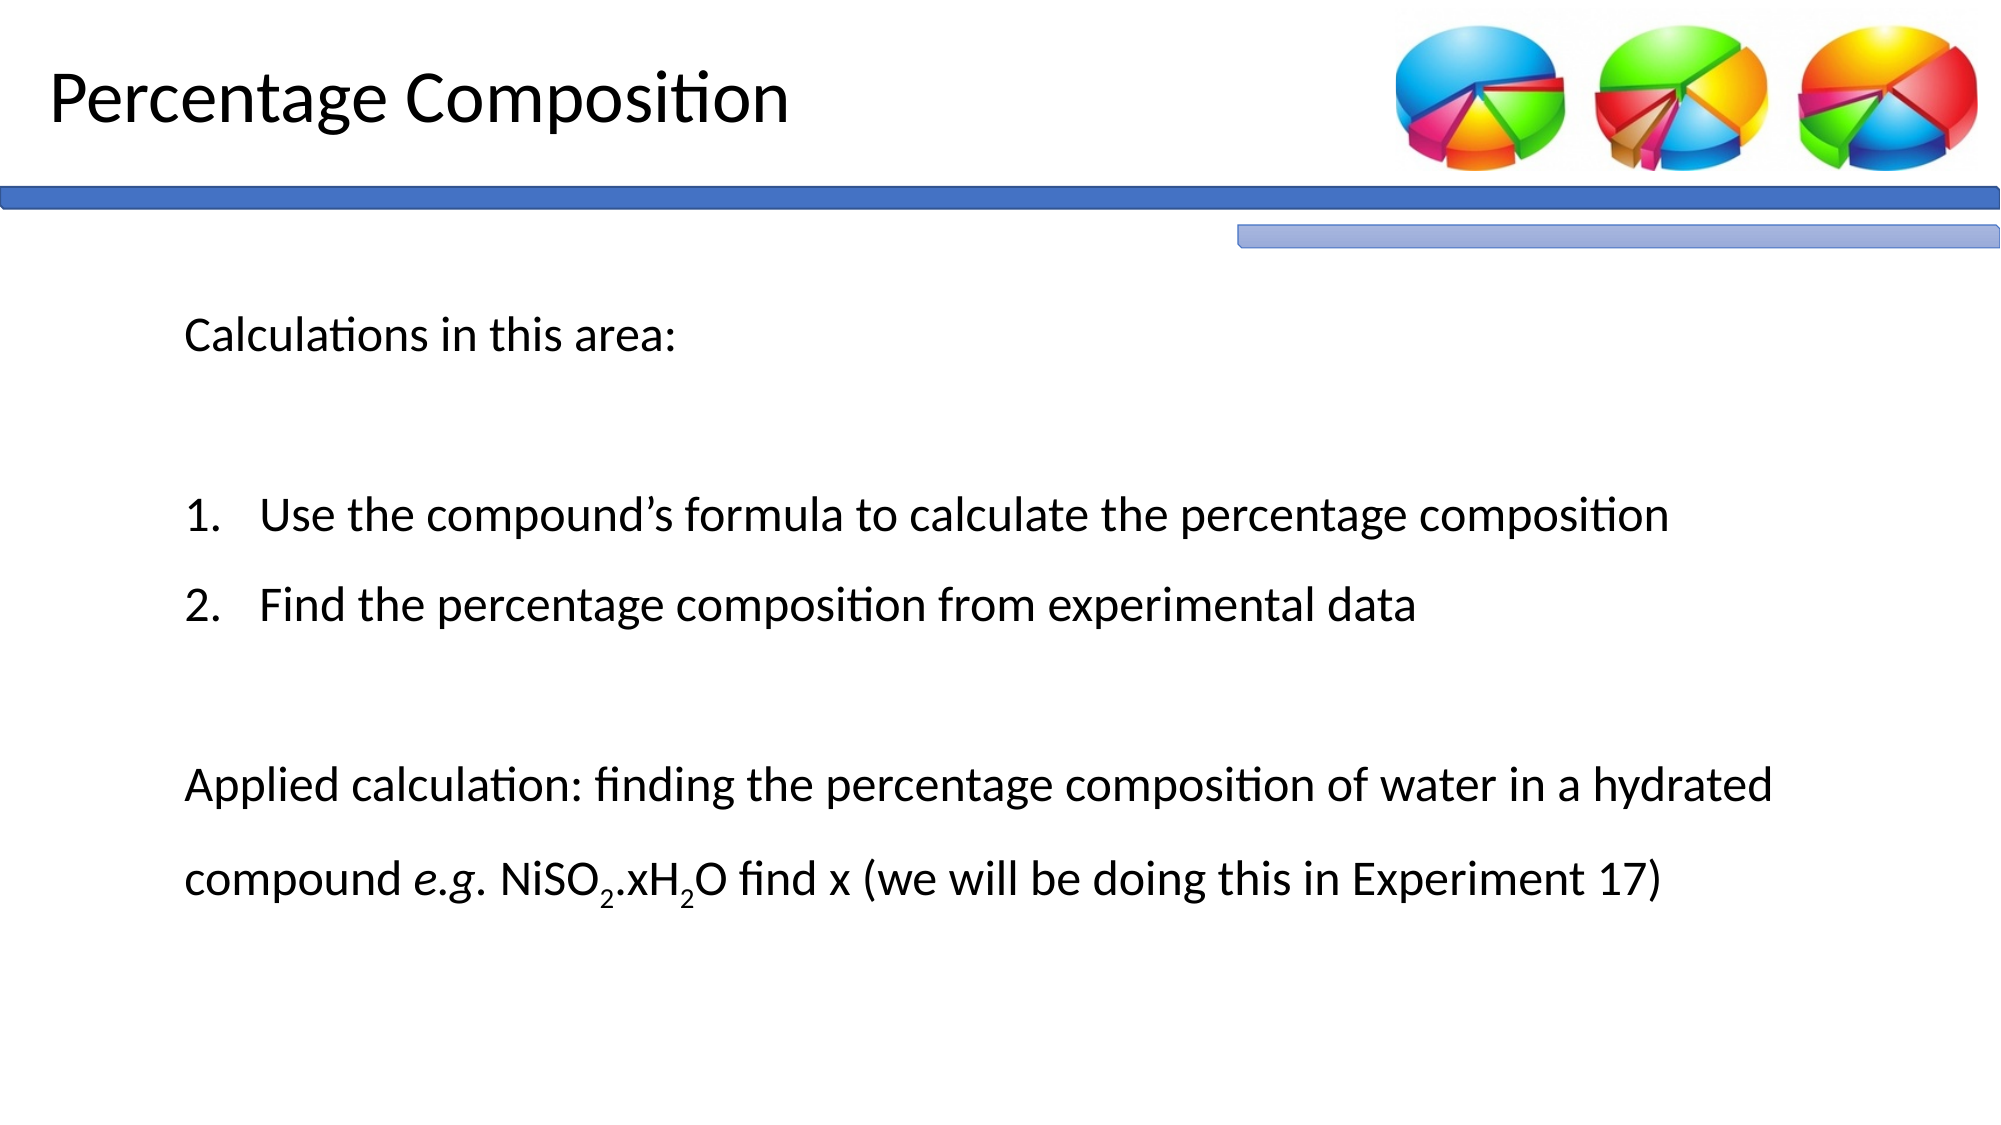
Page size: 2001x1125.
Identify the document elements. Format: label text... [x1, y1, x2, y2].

picture [1395, 7, 1978, 171]
text_box [1237, 224, 2000, 249]
text_box [0, 185, 2000, 210]
text_box Percentage Composition [34, 40, 1324, 146]
text_box Calculations in this area: Use the compound’s formula to calculate the percentage composition Find the percentage composition from experimental data Applied calculation: finding the percentage composition of water in a hydrated compound e.g. NiSO2.xH2O find x (we will be doing this in Experiment 17) [169, 264, 1831, 922]
